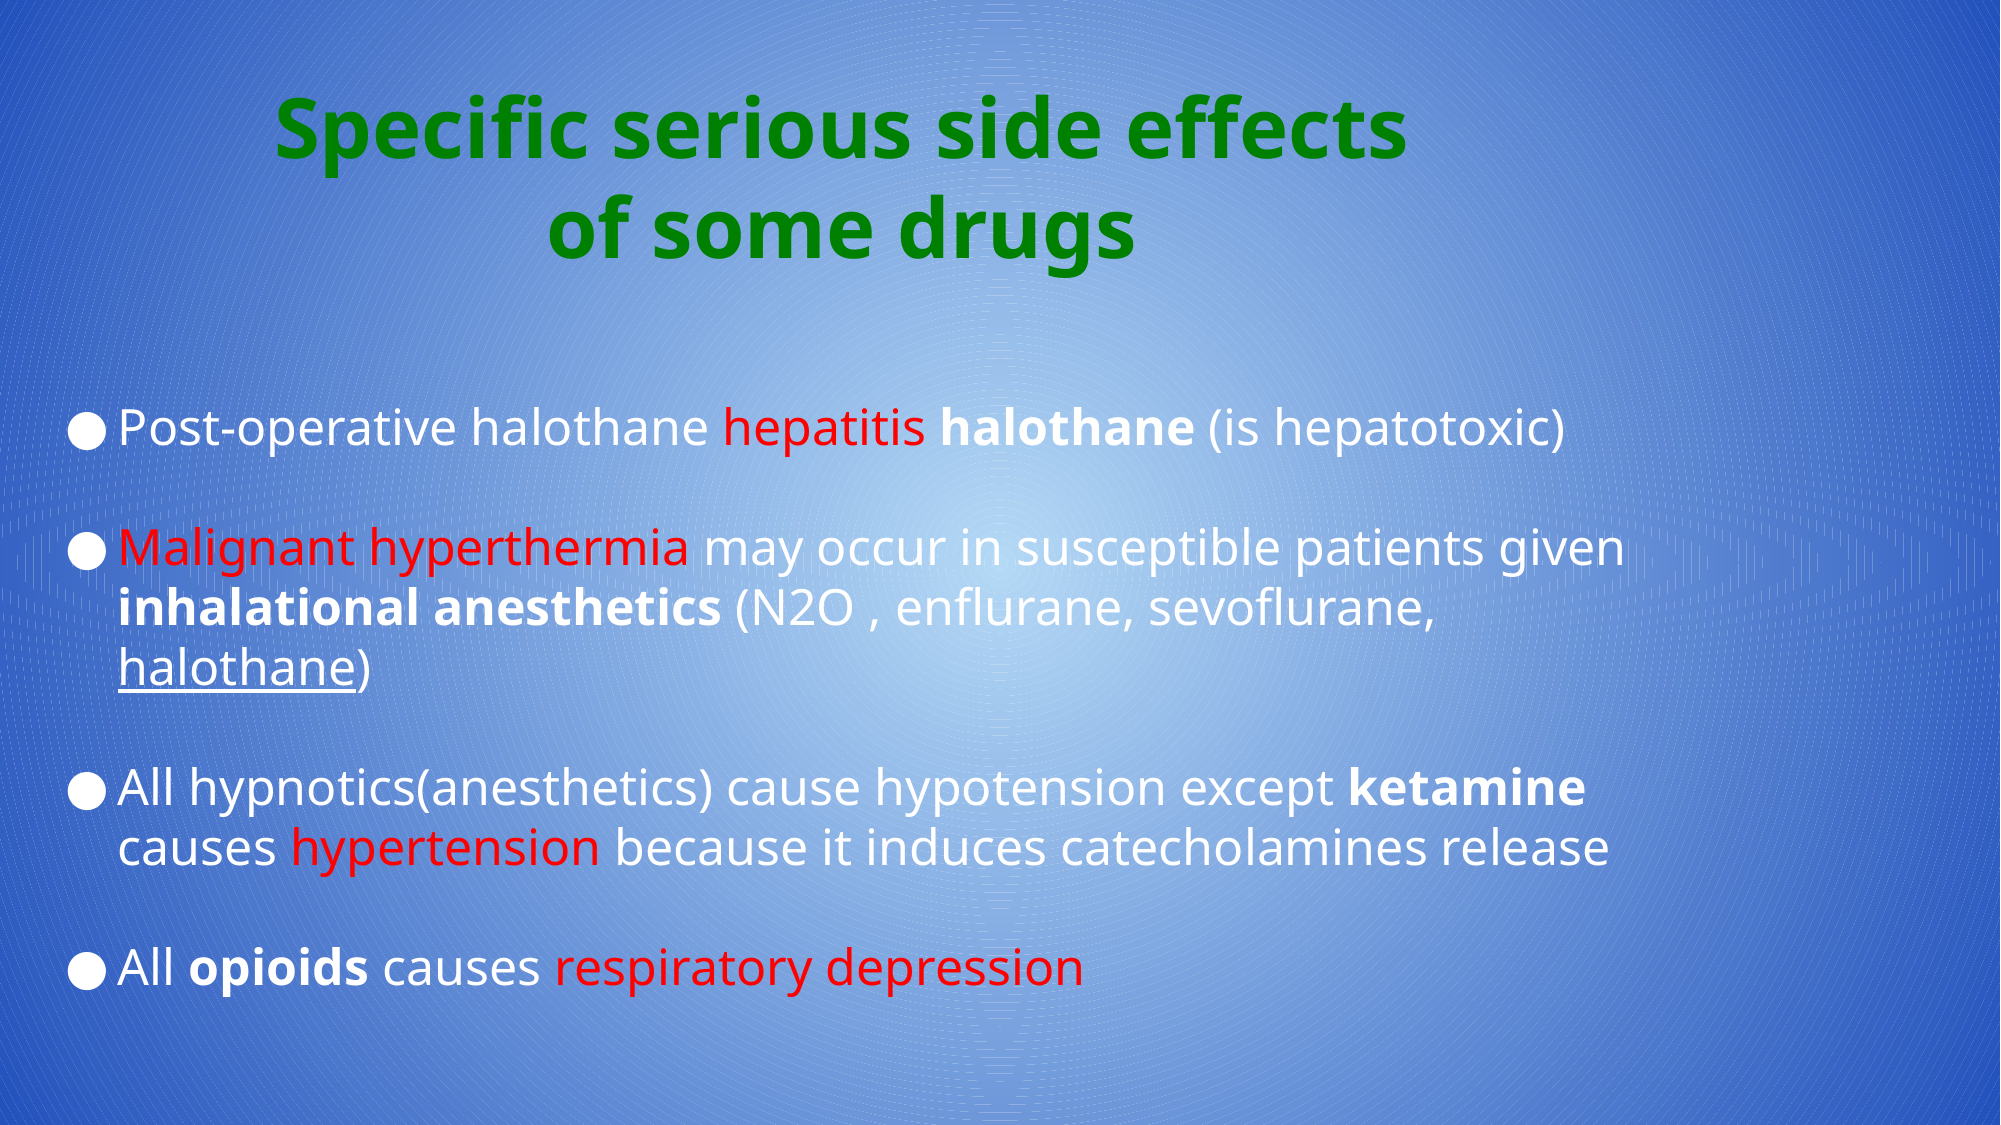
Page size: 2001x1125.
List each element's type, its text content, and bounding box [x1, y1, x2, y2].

list Specific serious side effects of some drugs Post-operative halothane hepatitis halothane (is hepatotoxic) Malignant hyperthermia may occur in susceptible patients given inhalational anesthetics (N2O , enflurane, sevoflurane, halothane) All hypnotics(anesthetics) cause hypotension except ketamine causes hypertension because it induces catecholamines release All opioids causes respiratory depression [27, 29, 1678, 1088]
